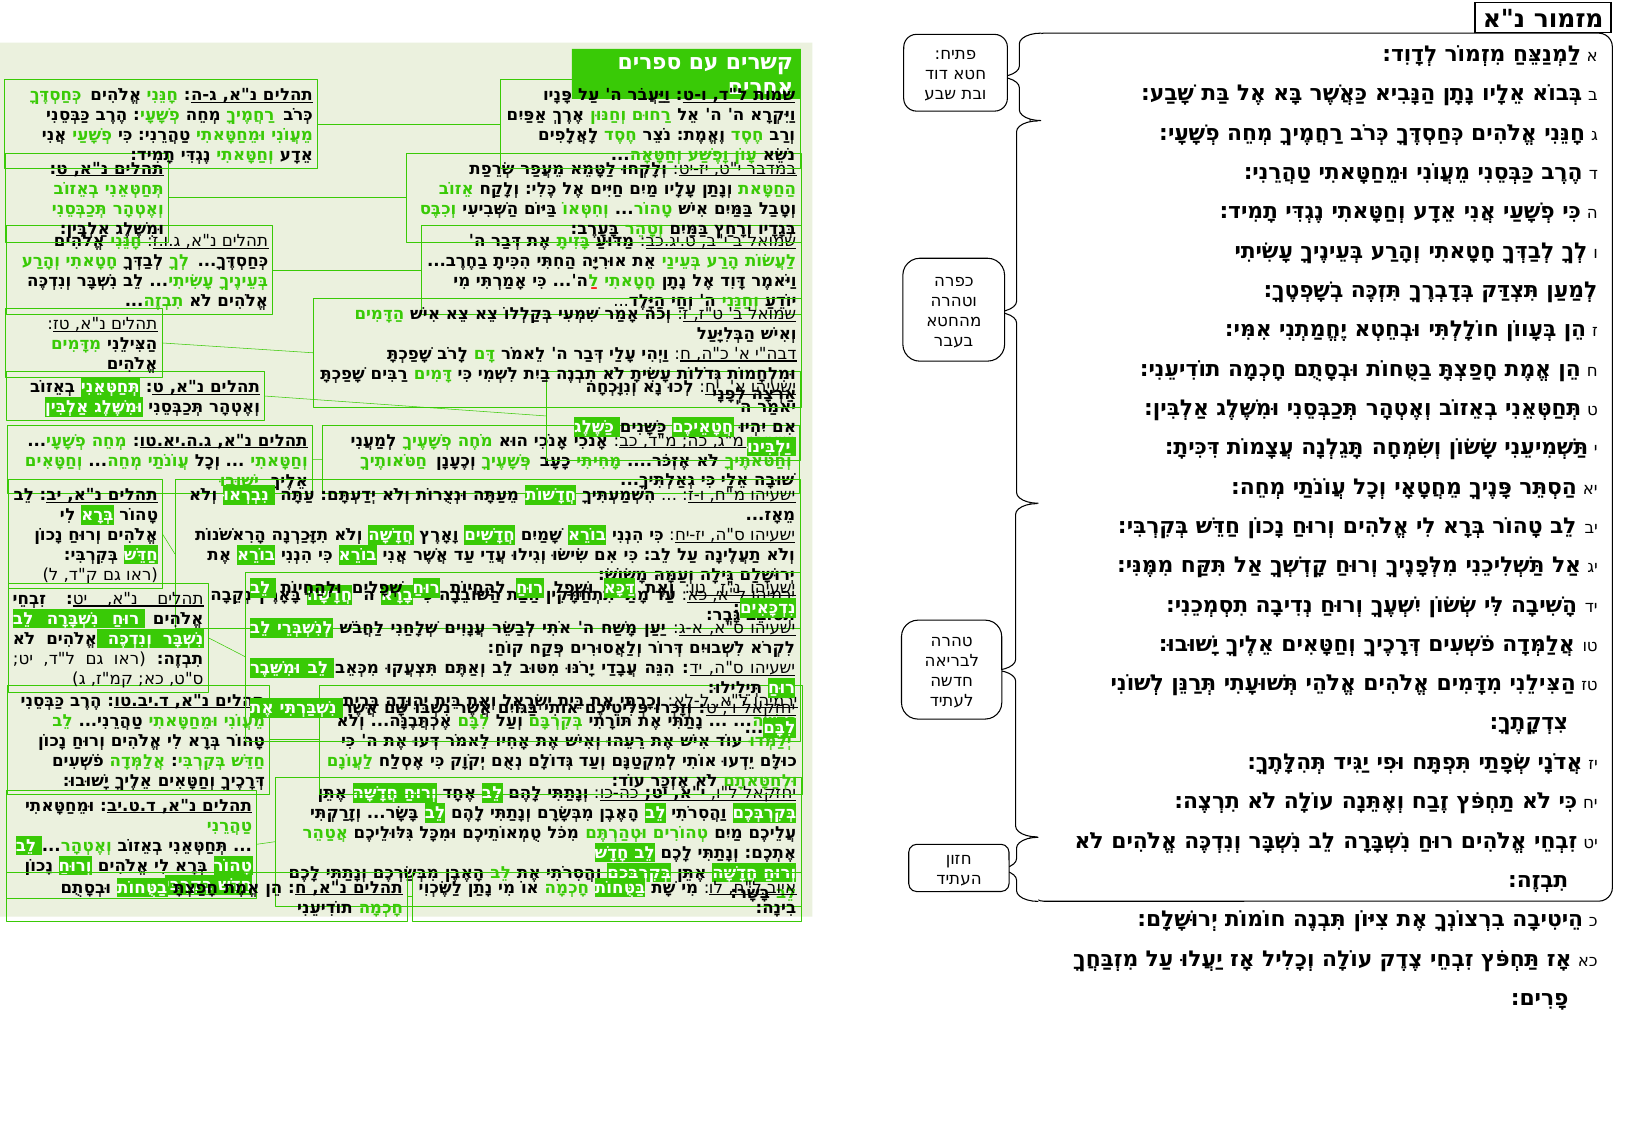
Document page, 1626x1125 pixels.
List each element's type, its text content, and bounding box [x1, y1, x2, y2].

text_box טהרה לבריאה חדשה לעתיד [899, 618, 1004, 722]
text_box שמואל ב' ט"ז, ז: וְכֹה אָמַר שִׁמְעִי בְּקַלְלוֹ צֵא צֵא אִישׁ הַדָּמִים וְאִישׁ הַבְּלִיָּעַל דבה"י א' כ"ה, ח: וַיְהִי עָלַי דְּבַר ה' לֵאמֹר דָּם לָרֹב שָׁפַכְתָּ וּמִלְחָמוֹת גְּדֹלוֹת עָשִׂיתָ לֹא תִבְנֶה בַיִת לִשְׁמִי כִּי דָּמִים רַבִּים שָׁפַכְתָּ אַרְצָה לְפָנָי [313, 298, 802, 408]
text_box תהלים נ"א, ד.יב.טו: הֶרֶב כַּבְּסֵנִי מֵעֲוֹנִי וּמֵחַטָּאתִי טַהֲרֵנִי... לֵב טָהוֹר בְּרָא לִי אֱלֹהִים וְרוּחַ נָכוֹן חַדֵּשׁ בְּקִרְבִּי: אֲלַמְּדָה פֹשְׁעִים דְּרָכֶיךָ וְחַטָּאִים אֵלֶיךָ יָשׁוּבוּ: [7, 685, 270, 794]
text_box [1012, 836, 1039, 903]
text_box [902, 120, 1039, 504]
text_box תהלים נ"א, ט: תְּחַטְּאֵנִי בְאֵזוֹב וְאֶטְהָר תְּכַבְּסֵנִי וּמִשֶּׁלֶג אַלְבִּין [5, 371, 265, 421]
text_box [1004, 511, 1038, 837]
text_box תהלים נ"א, ט: תְּחַטְּאֵנִי בְאֵזוֹב וְאֶטְהָר תְּכַבְּסֵנִי וּמִשֶּׁלֶג אַלְבִּין: [5, 169, 169, 242]
text_box ישעיהו מ"ג, כה; מ"ד, כב: אָנֹכִי אָנֹכִי הוּא מֹחֶה פְשָׁעֶיךָ לְמַעֲנִי וְחַטֹּאתֶיךָ לֹא אֶזְכֹּר.... מָחִיתִי כָעָב פְּשָׁעֶיךָ וְכֶעָנָן חַטֹּאותֶיךָ שׁוּבָה אֵלַי כִּי גְאַלְתִּיךָ... [321, 424, 800, 479]
text_box איוב ל"ח, לו: מִי שָׁת בַּטֻּחוֹת חָכְמָה אוֹ מִי נָתַן לַשֶּׂכְוִי בִינָה: [412, 872, 801, 921]
text_box ישעיהו מ"ח, ו-ז: ... הִשְׁמַעְתִּיךָ חֲדָשׁוֹת מֵעַתָּה וּנְצֻרוֹת וְלֹא יְדַעְתָּם: עַתָּה נִבְרְאוּ וְלֹא מֵאָז... ישעיהו ס"ה, יז-יח: כִּי הִנְנִי בוֹרֵא שָׁמַיִם חֲדָשִׁים וָאָרֶץ חֲדָשָׁה וְלֹא תִזָּכַרְנָה הָרִאשֹׁנוֹת וְלֹא תַעֲלֶינָה עַל לֵב: כִּי אִם שִׂישׂוּ וְגִילוּ עֲדֵי עַד אֲשֶׁר אֲנִי בוֹרֵא כִּי הִנְנִי בוֹרֵא אֶת יְרוּשָׁלִַם גִּילָה וְעַמָּהּ מָשׂוֹשׂ: ירמיהו ל"א, כא: עַד מָתַי תִּתְחַמָּקִין הַבַּת הַשּׁוֹבֵבָה כִּי בָרָא ה' חֲדָשָׁה בָּאָרֶץ נְקֵבָה תְּסוֹבֵב גָּבֶר: [174, 479, 800, 627]
text_box פתיח: חטא דוד ובת שבע [901, 32, 1010, 114]
text_box במדבר י"ט, יז-יט: וְלָקְחוּ לַטָּמֵא מֵעֲפַר שְׂרֵפַת הַחַטָּאת וְנָתַן עָלָיו מַיִם חַיִּים אֶל כֶּלִי: וְלָקַח אֵזוֹב וְטָבַל בַּמַּיִם אִישׁ טָהוֹר... וְחִטְּאוֹ בַּיּוֹם הַשְּׁבִיעִי וְכִבֶּס בְּגָדָיו וְרָחַץ בַּמַּיִם וְטָהֵר בָּעָרֶב: [406, 153, 801, 242]
text_box תהלים נ"א, יב: לֵב טָהוֹר בְּרָא לִי אֱלֹהִים וְרוּחַ נָכוֹן חַדֵּשׁ בְּקִרְבִּי: (ראו גם ק"ד, ל) [7, 479, 163, 589]
text_box תהלים נ"א, ח: הֵן אֱמֶת חָפַצְתָּ בַטֻּחוֹת וּבְסָתֻם חָכְמָה תוֹדִיעֵנִי [5, 872, 408, 921]
text_box תהלים נ"א, ד.ט.יב: וּמֵחַטָּאתִי טַהֲרֵנִי ... תְּחַטְּאֵנִי בְאֵזוֹב וְאֶטְהָר... לֵב טָהוֹר בְּרָא לִי אֱלֹהִים וְרוּחַ נָכוֹן חַדֵּשׁ בְּקִרְבִּי [6, 789, 257, 872]
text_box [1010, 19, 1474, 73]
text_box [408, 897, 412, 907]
text_box ירמיהו ל"א, ל-לא: וְכָרַתִּי אֶת בֵּית יִשְׂרָאֵל וְאֶת בֵּית יְהוּדָה בְּרִית חֲדָשָׁה... ... נָתַתִּי אֶת תּוֹרָתִי בְּקִרְבָּם וְעַל לִבָּם אֶכְתֲּבֶנָּה... וְלֹא יְלַמְּדוּ עוֹד אִישׁ אֶת רֵעֵהוּ וְאִישׁ אֶת אָחִיו לֵאמֹר דְּעוּ אֶת ה' כִּי כוּלָּם יֵדְעוּ אוֹתִי לְמִקְטַנָּם וְעַד גְּדוֹלָם נְאֻם יְקֹוָק כִּי אֶסְלַח לַעֲוֹנָם וּלְחַטָּאתָם לֹא אֶזְכָּר עוֹד: [319, 685, 803, 794]
text_box ישעיהו נ"ז, טו: וְאֶת דַּכָּא וּשְׁפַל רוּחַ לְהַחֲיוֹת רוּחַ שְׁפָלִים וּלְהַחֲיוֹת לֵב נִדְכָּאִים: ישעיהו ס"א, א-ג: יַעַן מָשַׁח ה' אֹתִי לְבַשֵּׂר עֲנָוִים שְׁלָחַנִי לַחֲבֹשׁ לְנִשְׁבְּרֵי לֵב לִקְרֹא לִשְׁבוּיִם דְּרוֹר וְלַאֲסוּרִים פְּקַח קוֹחַ: ישעיהו ס"ה, יד: הִנֵּה עֲבָדַי יָרֹנּוּ מִטּוּב לֵב וְאַתֶּם תִּצְעֲקוּ מִכְּאֵב לֵב וּמִשֵּׁבֶר רוּחַ תְּיֵלִילוּ: יחזקאל ו', ט: וְזָכְרוּ פְלִיטֵיכֶם אוֹתִי בַּגּוֹיִם אֲשֶׁר נִשְׁבּוּ שָׁם אֲשֶׁר נִשְׁבַּרְתִּי אֶת לִבָּם... [245, 572, 801, 742]
text_box מזמור נ"א [1474, 2, 1611, 33]
text_box שמות ל"ד, ו-ט: וַיַּעֲבֹר ה' עַל פָּנָיו וַיִּקְרָא ה' ה' אֵל רַחוּם וְחַנּוּן אֶרֶךְ אַפַּיִם וְרַב חֶסֶד וֶאֱמֶת: נֹצֵר חֶסֶד לָאֲלָפִים נֹשֵׂא עָוֹן וָפֶשַׁע וְחַטָּאָה... [499, 79, 800, 169]
text_box תהלים נ"א, ג.ו.ז: חָנֵּנִי אֱלֹהִים כְּחַסְדֶּךָ... לְךָ לְבַדְּךָ חָטָאתִי וְהָרַע בְּעֵינֶיךָ עָשִׂיתִי... לֵב נִשְׁבָּר וְנִדְכֶּה אֱלֹהִים לֹא תִבְזֶה... [5, 225, 273, 315]
text_box [1010, 32, 1042, 122]
text_box תהלים נ"א, יט: זִבְחֵי אֱלֹהִים רוּחַ נִשְׁבָּרָה לֵב נִשְׁבָּר וְנִדְכֶּה אֱלֹהִים לֹא תִבְזֶה: (ראו גם ל"ד, יט; ס"ט, כא; קמ"ז, ג) [8, 583, 209, 692]
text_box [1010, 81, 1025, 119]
text_box תהלים נ"א, ג-ה: חָנֵּנִי אֱלֹהִים כְּחַסְדֶּךָ כְּרֹב רַחֲמֶיךָ מְחֵה פְשָׁעָי: הֶרֶב כַּבְּסֵנִי מֵעֲוֹנִי וּמֵחַטָּאתִי טַהֲרֵנִי: כִּי פְשָׁעַי אֲנִי אֵדָע וְחַטָּאתִי נֶגְדִּי תָמִיד: [4, 79, 318, 169]
text_box חזון העתיד [906, 842, 1012, 894]
text_box יחזקאל ל"ו, י"א, יט; כה-כו: וְנָתַתִּי לָהֶם לֵב אֶחָד וְרוּחַ חֲדָשָׁה אֶתֵּן בְּקִרְבְּכֶם וַהֲסִרֹתִי לֵב הָאֶבֶן מִבְּשָׂרָם וְנָתַתִּי לָהֶם לֵב בָּשָׂר... וְזָרַקְתִּי עֲלֵיכֶם מַיִם טְהוֹרִים וּטְהַרְתֶּם מִכֹּל טֻמְאוֹתֵיכֶם וּמִכָּל גִּלּוּלֵיכֶם אֲטַהֵר אֶתְכֶם: וְנָתַתִּי לָכֶם לֵב חָדָשׁ וְרוּחַ חֲדָשָׁה אֶתֵּן בְּקִרְבְּכֶם וַהֲסִרֹתִי אֶת לֵב הָאֶבֶן מִבְּשַׂרְכֶם וְנָתַתִּי לָכֶם לֵב בָּשָׂר: [275, 777, 801, 886]
text_box ישעיהו א', יח: לְכוּ נָא וְנִוָּכְחָה יֹאמַר ה' אִם יִהְיוּ חֲטָאֵיכֶם כַּשָּׁנִים כַּשֶּׁלֶג יַלְבִּינוּ [546, 408, 801, 461]
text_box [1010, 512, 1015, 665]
text_box תהלים נ"א, טז: הַצִּילֵנִי מִדָּמִים אֱלֹהִים [5, 308, 162, 378]
text_box [0, 41, 814, 919]
text_box קשרים עם ספרים אחרים [571, 48, 801, 99]
text_box [1038, 31, 1615, 904]
text_box שמואל ב י"ב, ט.יג.כב: מַדּוּעַ בָּזִיתָ אֶת דְּבַר ה' לַעֲשׂוֹת הָרַע בְּעֵינַי אֵת אוּרִיָּה הַחִתִּי הִכִּיתָ בַחֶרֶב... וַיֹּאמֶר דָּוִד אֶל נָתָן חָטָאתִי לַה'... כִּי אָמַרְתִּי מִי יוֹדֵעַ וְחַנַּנִי ה' וְחַי הַיָּלֶד... [421, 242, 801, 298]
text_box תהלים נ"א, ג.ה.יא.טו: מְחֵה פְשָׁעָי... וְחַטָּאתִי ... וְכָל עֲוֹנֹתַי מְחֵה... וְחַטָּאִים אֵלֶיךָ יָשׁוּבוּ [7, 424, 313, 494]
text_box א לַמְנַצֵּחַ מִזְמוֹר לְדָוִד: ב בְּבוֹא אֵלָיו נָתָן הַנָּבִיא כַּאֲשֶׁר בָּא אֶל בַּת שָׁבַע: ג חָנֵּנִי אֱלֹהִים כְּחַסְדֶּךָ כְּרֹב רַחֲמֶיךָ מְחֵה פְשָׁעָי: ד הֶרֶב כַּבְּסֵנִי מֵעֲוֹנִי וּמֵחַטָּאתִי טַהֲרֵנִי: ה כִּי פְשָׁעַי אֲנִי אֵדָע וְחַטָּאתִי נֶגְדִּי תָמִיד: ו לְךָ לְבַדְּךָ חָטָאתִי וְהָרַע בְּעֵינֶיךָ עָשִׂיתִי לְמַעַן תִּצְדַּק בְּדָבְרֶךָ תִּזְכֶּה בְשָׁפְטֶךָ: ז הֵן בְּעָווֹן חוֹלָלְתִּי וּבְחֵטְא יֶחֱמַתְנִי אִמִּי: ח הֵן אֱמֶת חָפַצְתָּ בַטֻּחוֹת וּבְסָתֻם חָכְמָה תוֹדִיעֵנִי: ט תְּחַטְּאֵנִי בְאֵזוֹב וְאֶטְהָר תְּכַבְּסֵנִי וּמִשֶּׁלֶג אַלְבִּין: י תַּשְׁמִיעֵנִי שָׂשׂוֹן וְשִׂמְחָה תָּגֵלְנָה עֲצָמוֹת דִּכִּיתָ: יא הַסְתֵּר פָּנֶיךָ מֵחֲטָאָי וְכָל עֲוֹנֹתַי מְחֵה: יב לֵב טָהוֹר בְּרָא לִי אֱלֹהִים וְרוּחַ נָכוֹן חַדֵּשׁ בְּקִרְבִּי: יג אַל תַּשְׁלִיכֵנִי מִלְּפָנֶיךָ וְרוּחַ קָדְשְׁךָ אַל תִּקַּח מִמֶּנִּי: יד הָשִׁיבָה לִּי שְׂשׂוֹן יִשְׁעֶךָ וְרוּחַ נְדִיבָה תִסְמְכֵנִי: טו אֲלַמְּדָה פֹשְׁעִים דְּרָכֶיךָ וְחַטָּאִים אֵלֶיךָ יָשׁוּבוּ: טז הַצִּילֵנִי מִדָּמִים אֱלֹהִים אֱלֹהֵי תְּשׁוּעָתִי תְּרַנֵּן לְשׁוֹנִי צִדְקָתֶךָ: יז אֲדֹנָי שְׂפָתַי תִּפְתָּח וּפִי יַגִּיד תְּהִלָּתֶךָ: יח כִּי לֹא תַחְפֹּץ זֶבַח וְאֶתֵּנָה עוֹלָה לֹא תִרְצֶה: יט זִבְחֵי אֱלֹהִים רוּחַ נִשְׁבָּרָה לֵב נִשְׁבָּר וְנִדְכֶּה אֱלֹהִים לֹא תִבְזֶה: כ הֵיטִיבָה בִרְצוֹנְךָ אֶת צִיּוֹן תִּבְנֶה חוֹמוֹת יְרוּשָׁלִָם: כא אָז תַּחְפֹּץ זִבְחֵי צֶדֶק עוֹלָה וְכָלִיל אָז יַעֲלוּ עַל מִזְבַּחֲךָ פָרִים: [1010, 876, 1613, 1018]
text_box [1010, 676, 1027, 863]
